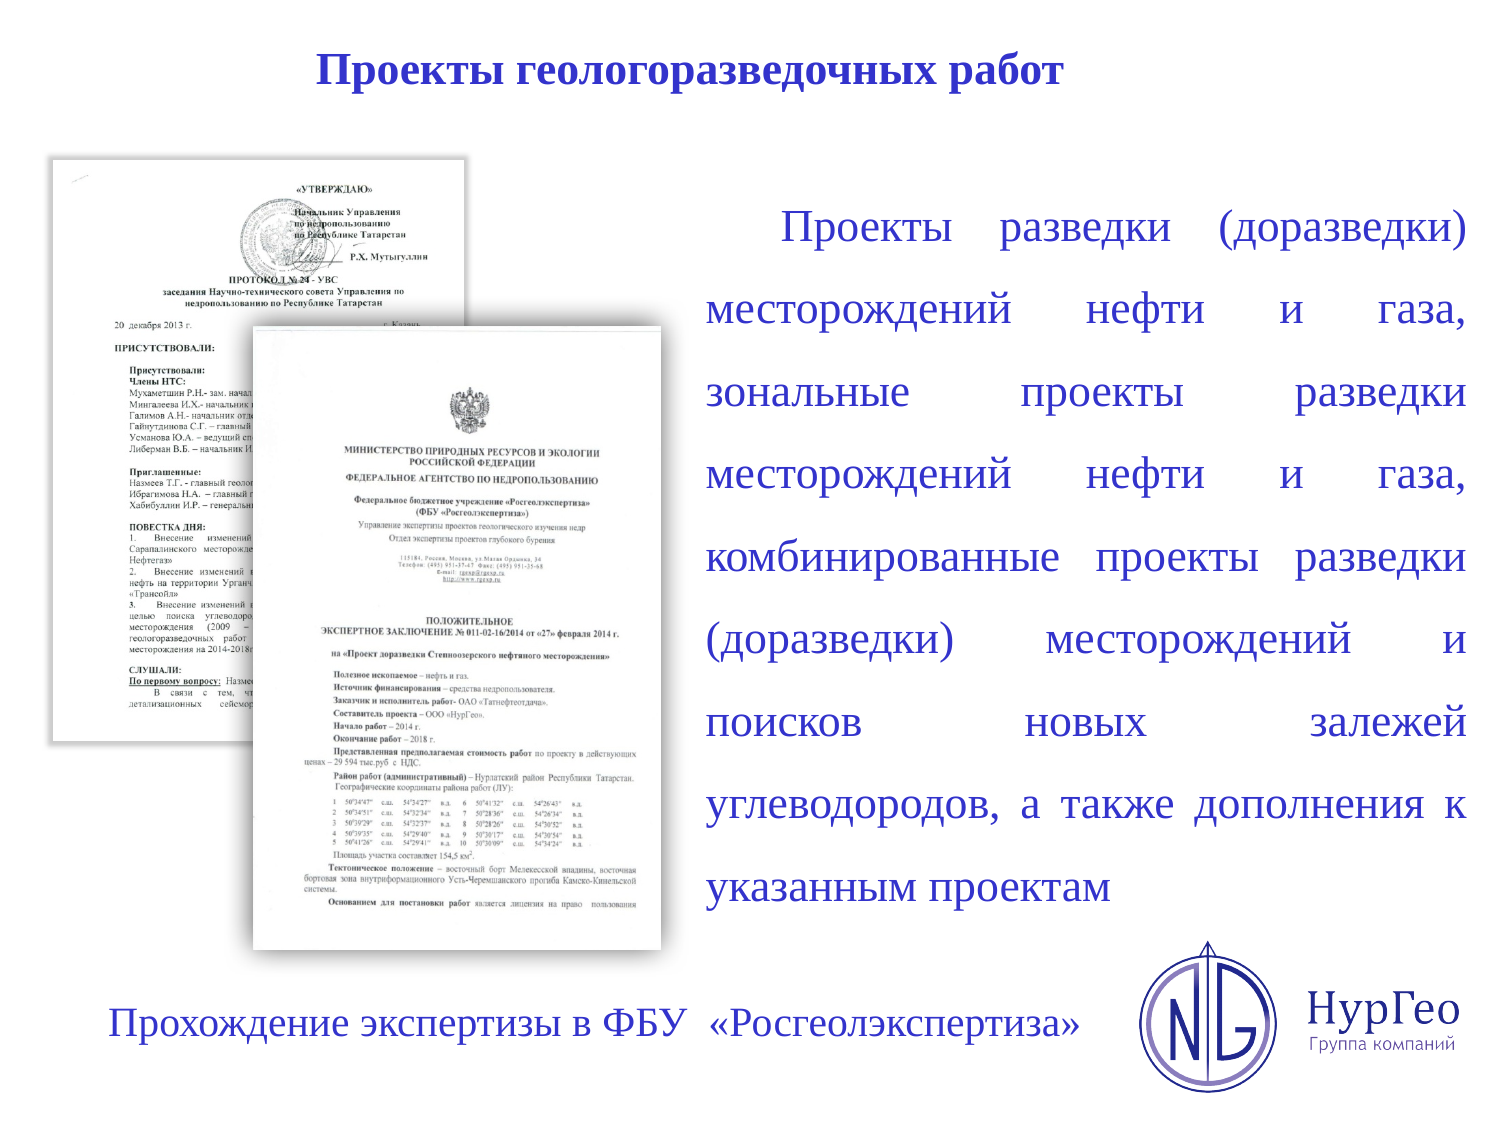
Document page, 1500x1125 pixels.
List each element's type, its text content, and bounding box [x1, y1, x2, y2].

picture [1139, 940, 1459, 1093]
text_box Проекты геологоразведочных работ [301, 30, 1092, 156]
text_box Прохождение экспертизы в ФБУ «Росгеолэкспертиза» [93, 987, 1097, 1053]
picture [52, 160, 662, 950]
text_box Проекты разведки (доразведки) месторождений нефти и газа, зональные проекты разведки месторождений нефти и газа, комбинированные проекты разведки (доразведки) месторождений и поисков новых залежей углеводородов, а также дополнения к указанным проектам [690, 160, 1483, 918]
